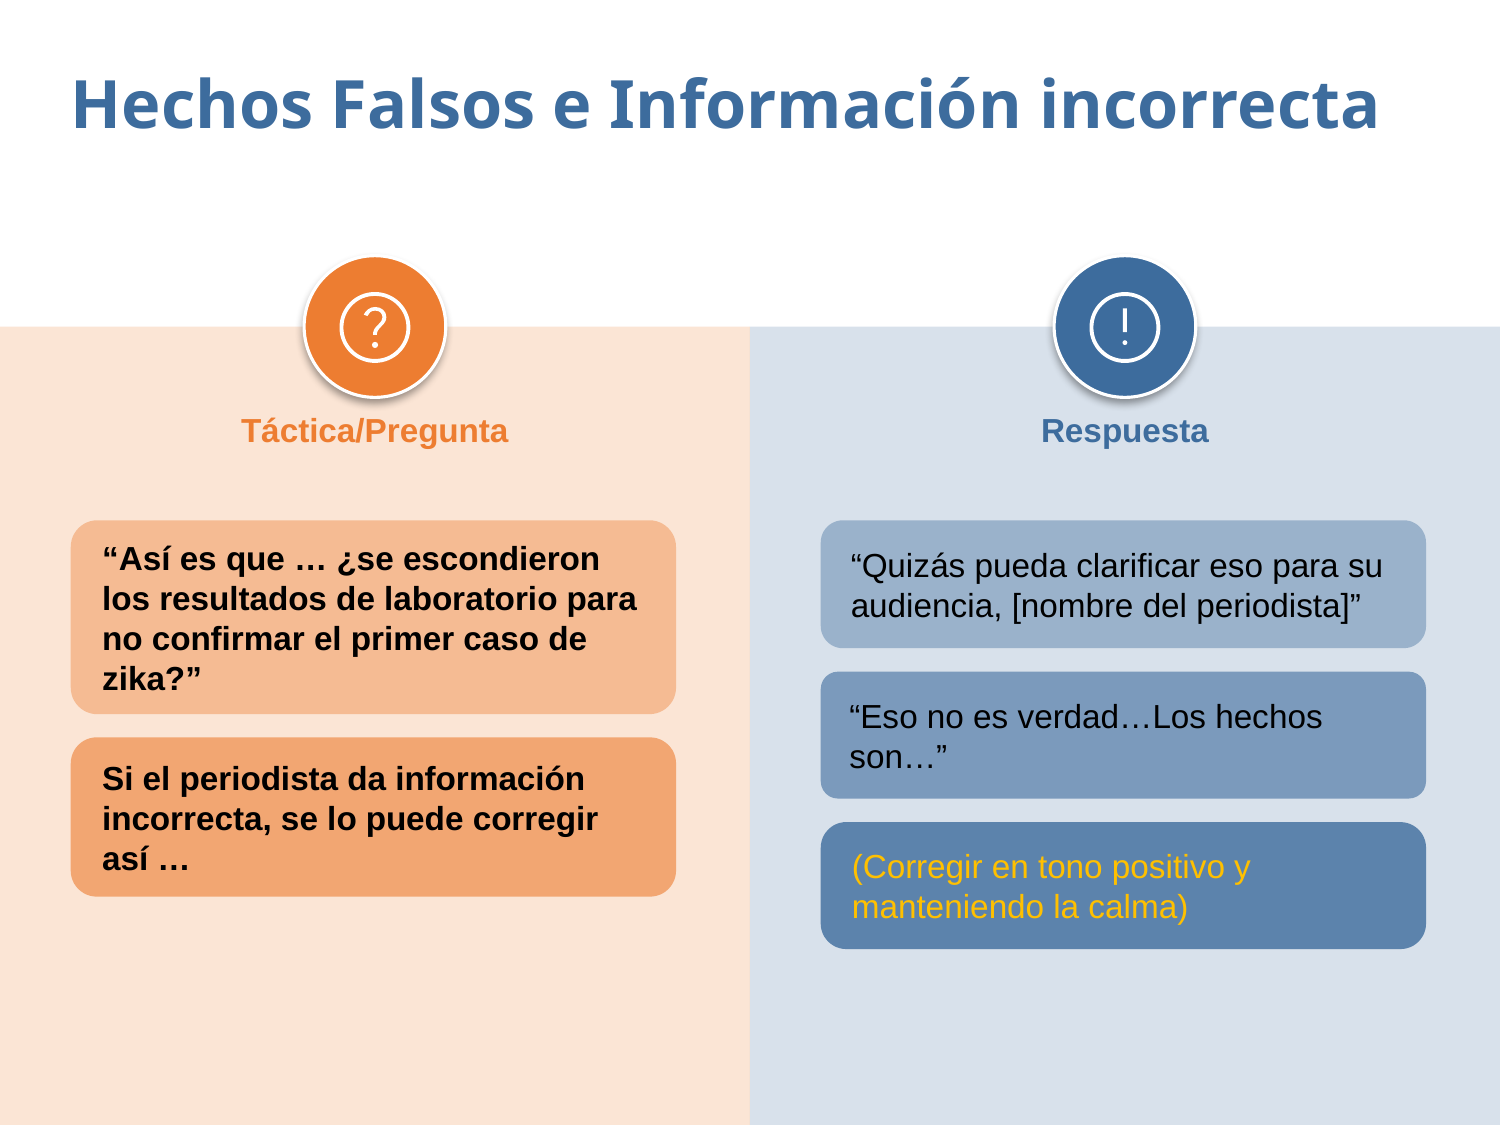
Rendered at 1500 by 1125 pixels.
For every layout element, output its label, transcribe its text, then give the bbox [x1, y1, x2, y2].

text_box [384, 326, 749, 409]
text_box [1054, 255, 1196, 398]
text_box [0, 326, 364, 409]
text_box “Quizás pueda clarificar eso para su audiencia, [nombre del periodista]” [820, 520, 1427, 649]
text_box [0, 449, 749, 1125]
text_box Si el periodista da información incorrecta, se lo puede corregir así … [70, 737, 677, 897]
text_box (Corregir en tono positivo y manteniendo la calma) [820, 822, 1427, 950]
text_box “Eso no es verdad…Los hechos son…” [820, 671, 1427, 799]
text_box “Así es que … ¿se escondieron los resultados de laboratorio para no confirmar el primer caso de zika?” [70, 520, 677, 715]
text_box [304, 255, 446, 398]
text_box [1134, 326, 1500, 409]
text_box [339, 292, 411, 363]
text_box [749, 449, 1500, 1125]
text_box [749, 326, 1114, 409]
text_box Táctica/Pregunta [0, 409, 749, 449]
text_box Hechos Falsos e Información incorrecta [70, 62, 1424, 143]
text_box [1089, 292, 1161, 363]
text_box Respuesta [749, 409, 1500, 449]
